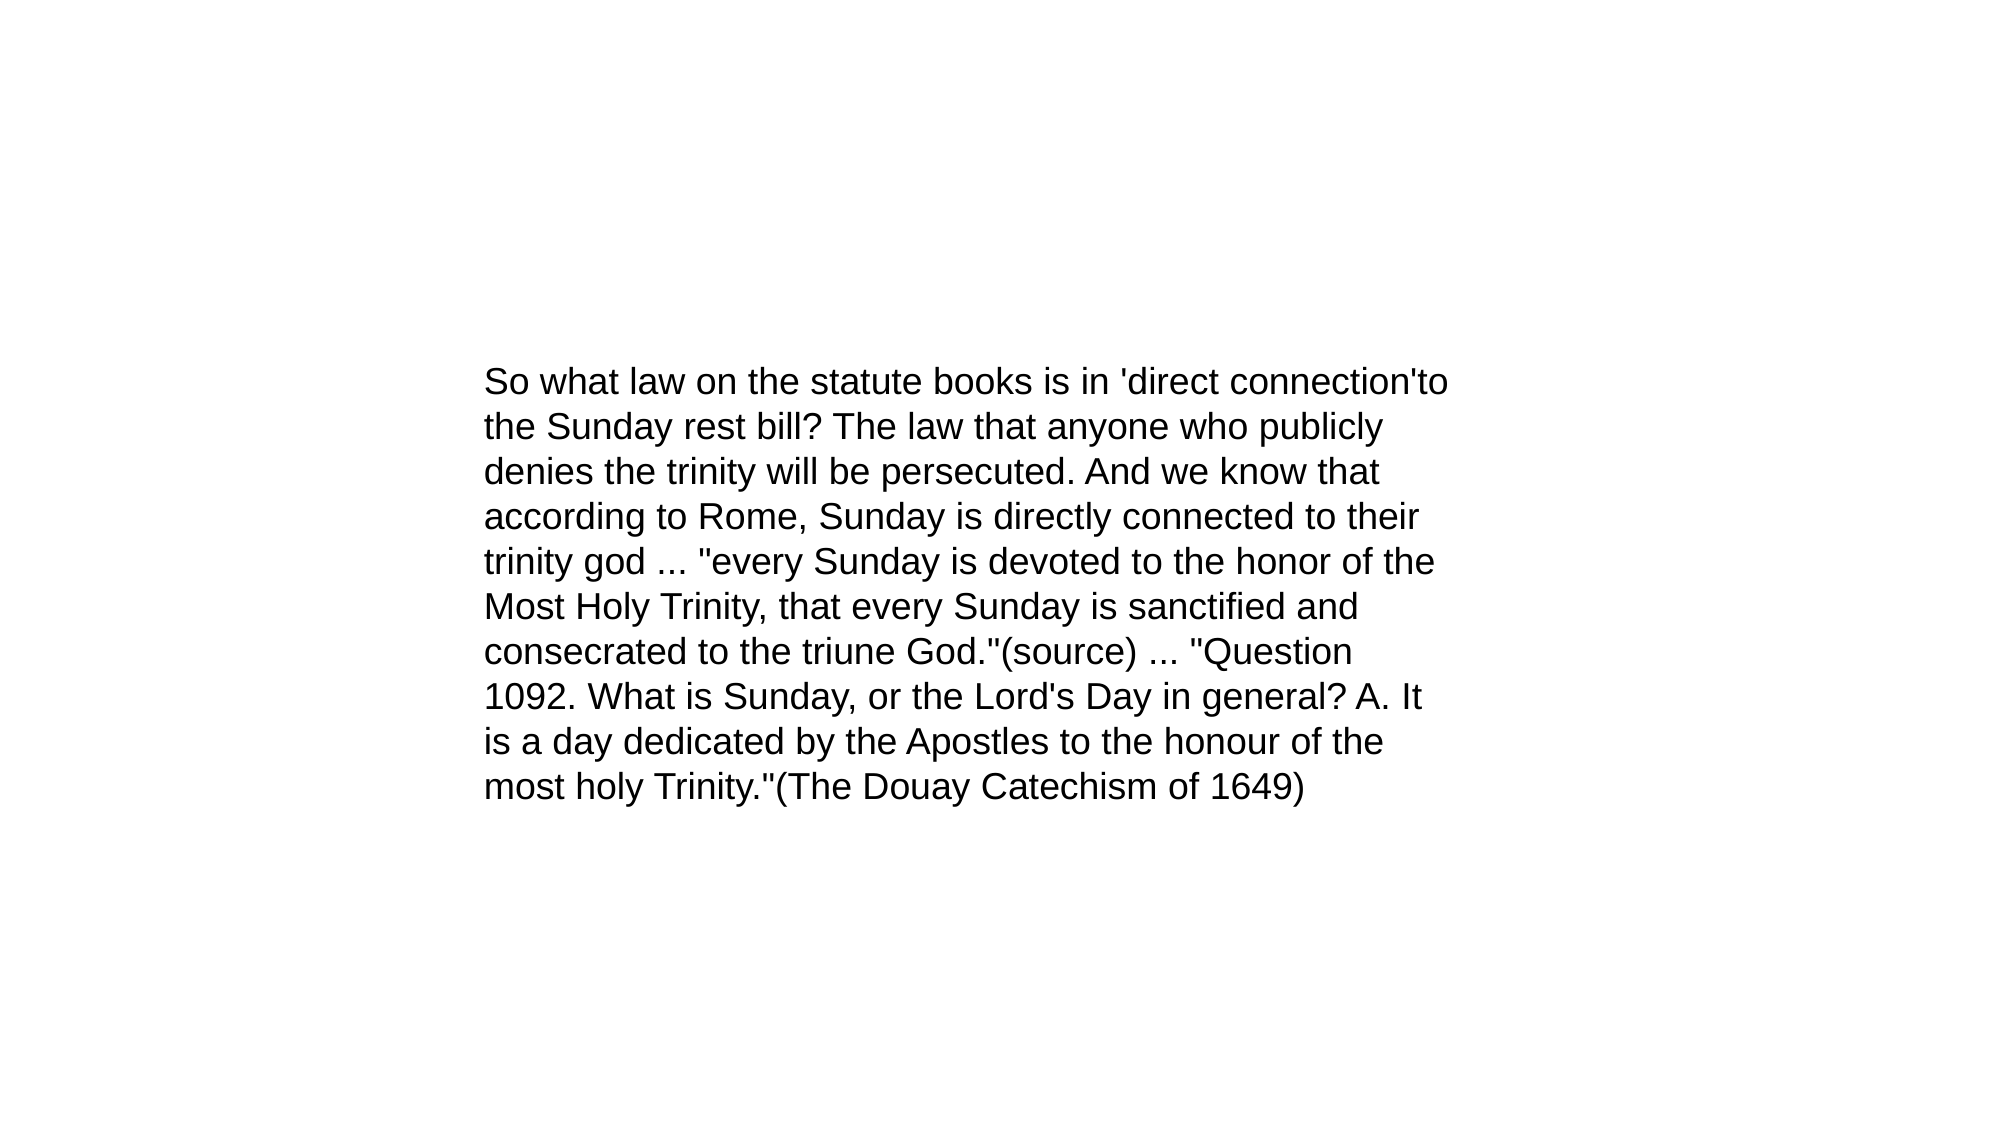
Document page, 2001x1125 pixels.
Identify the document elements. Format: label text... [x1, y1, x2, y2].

text_box So what law on the statute books is in 'direct connection'to the Sunday rest bill? The law that anyone who publicly denies the trinity will be persecuted. And we know that according to Rome, Sunday is directly connected to their trinity god ... "every Sunday is devoted to the honor of the Most Holy Trinity, that every Sunday is sanctified and consecrated to the triune God."(source) ... "Question 1092. What is Sunday, or the Lord's Day in general? A. It is a day dedicated by the Apostles to the honour of the most holy Trinity."(The Douay Catechism of 1649) [468, 349, 1469, 815]
